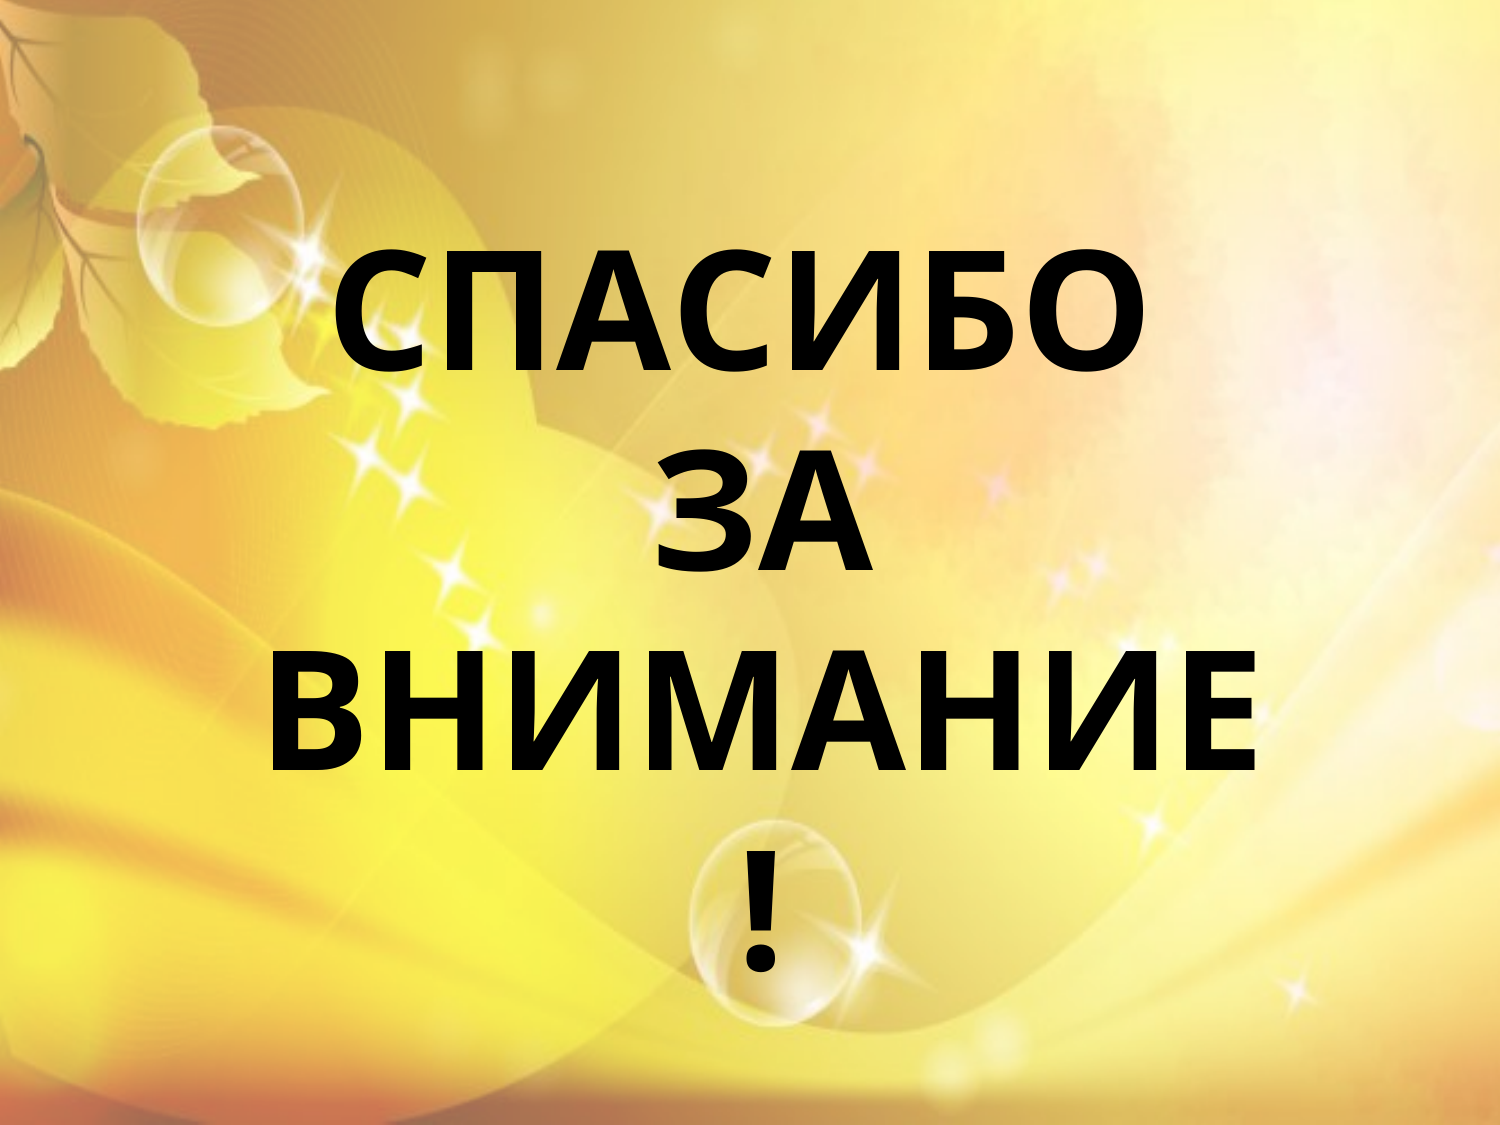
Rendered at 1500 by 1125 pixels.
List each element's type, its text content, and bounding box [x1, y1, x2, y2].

text_box СПАСИБО ЗА ВНИМАНИЕ ! [218, 196, 1306, 1011]
